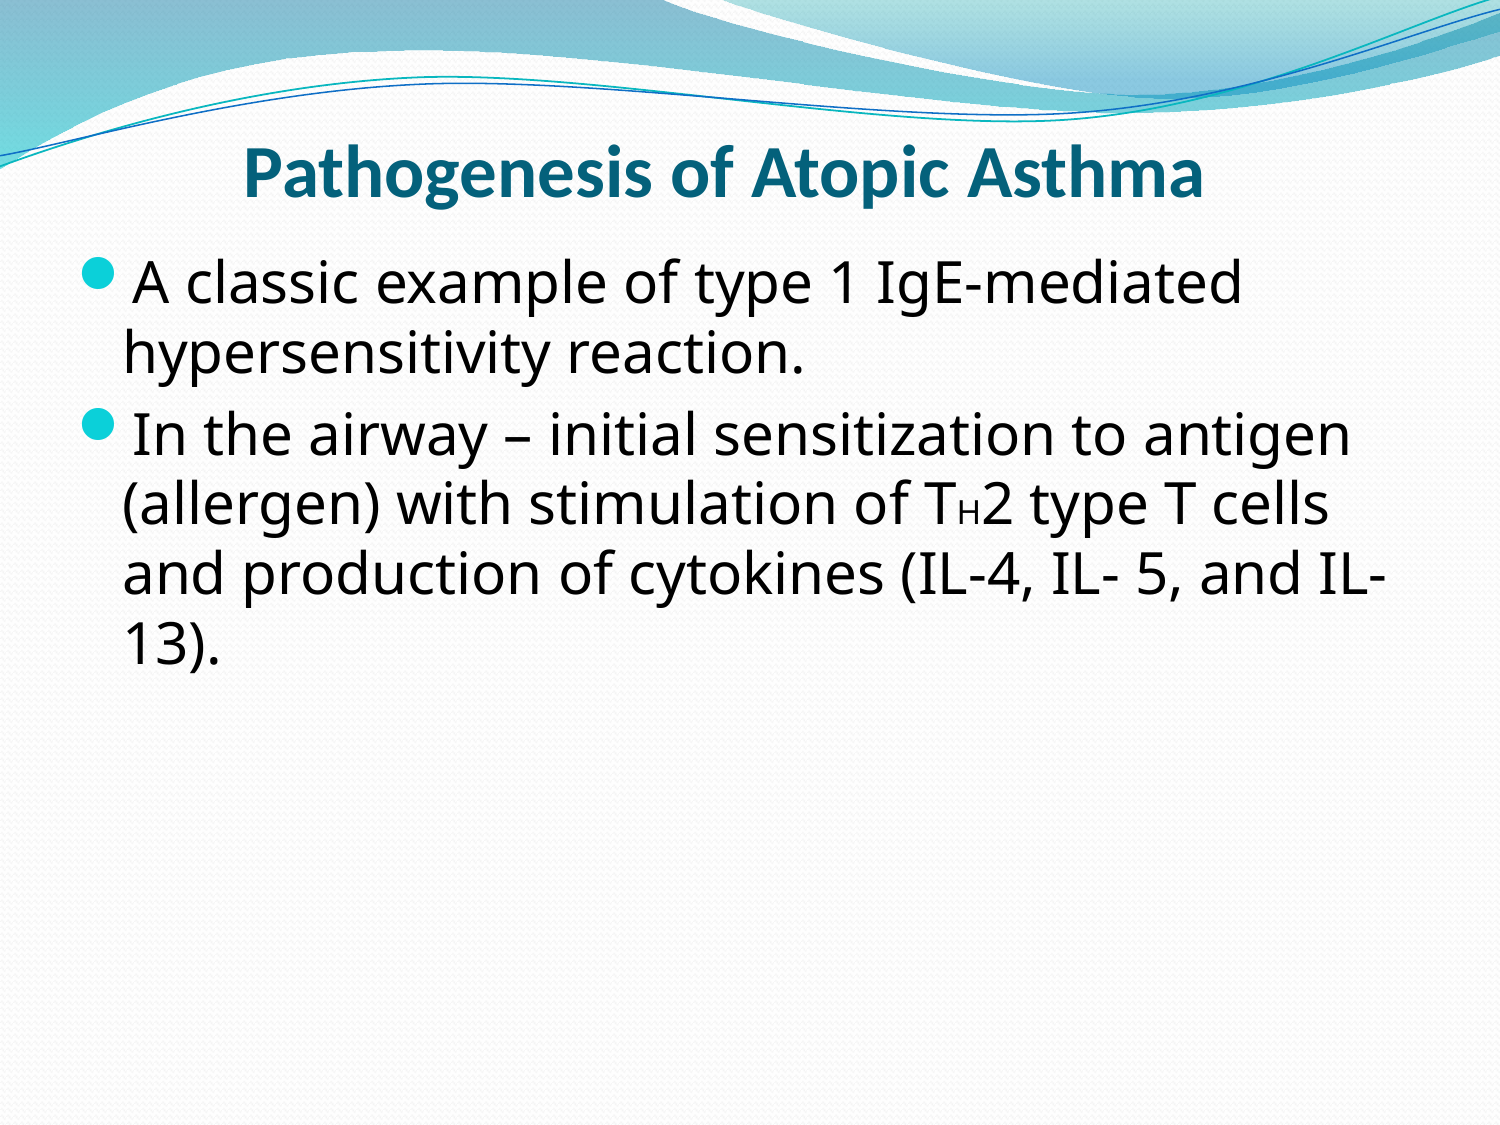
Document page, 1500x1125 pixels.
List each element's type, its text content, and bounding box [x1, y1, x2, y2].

title Pathogenesis of Atopic Asthma [87, 75, 1363, 213]
list A classic example of type 1 IgE-mediated hypersensitivity reaction. In the airway – initial sensitization to antigen (allergen) with stimulation of TH2 type T cells and production of cytokines (IL-4, IL- 5, and IL-13). [62, 237, 1438, 1038]
